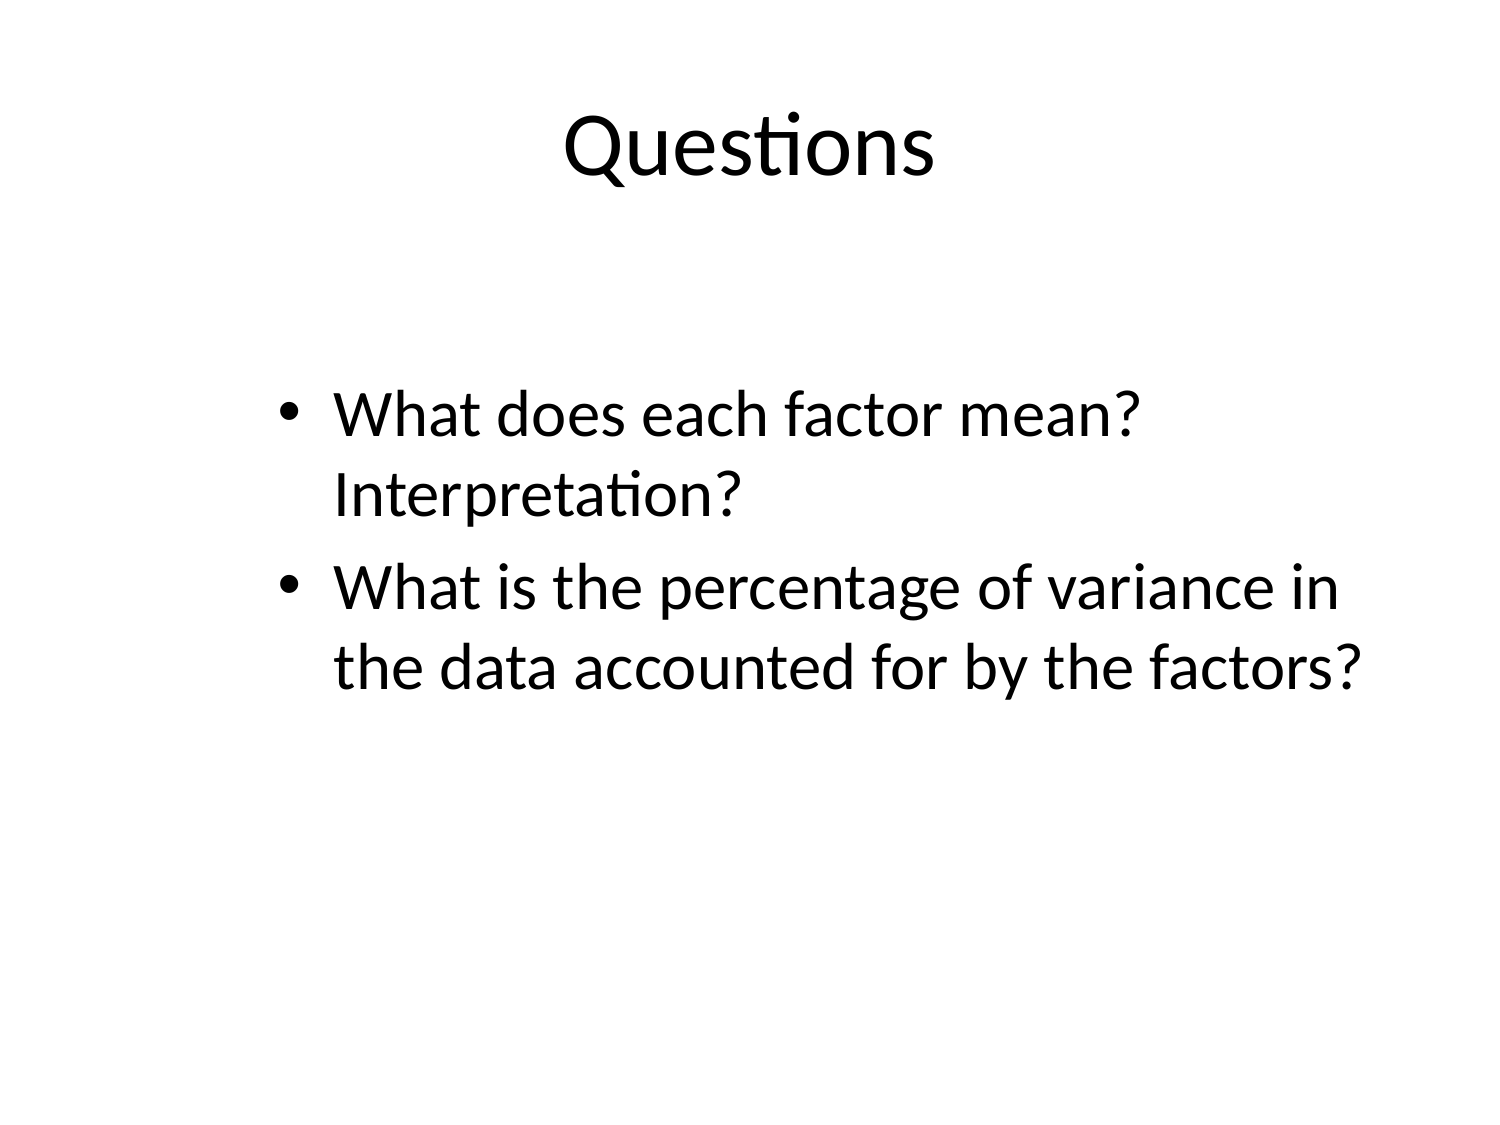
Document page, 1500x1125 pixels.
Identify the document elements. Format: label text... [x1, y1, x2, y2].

title Questions [75, 45, 1425, 233]
list What does each factor mean? Interpretation? What is the percentage of variance in the data accounted for by the factors? [262, 362, 1438, 788]
